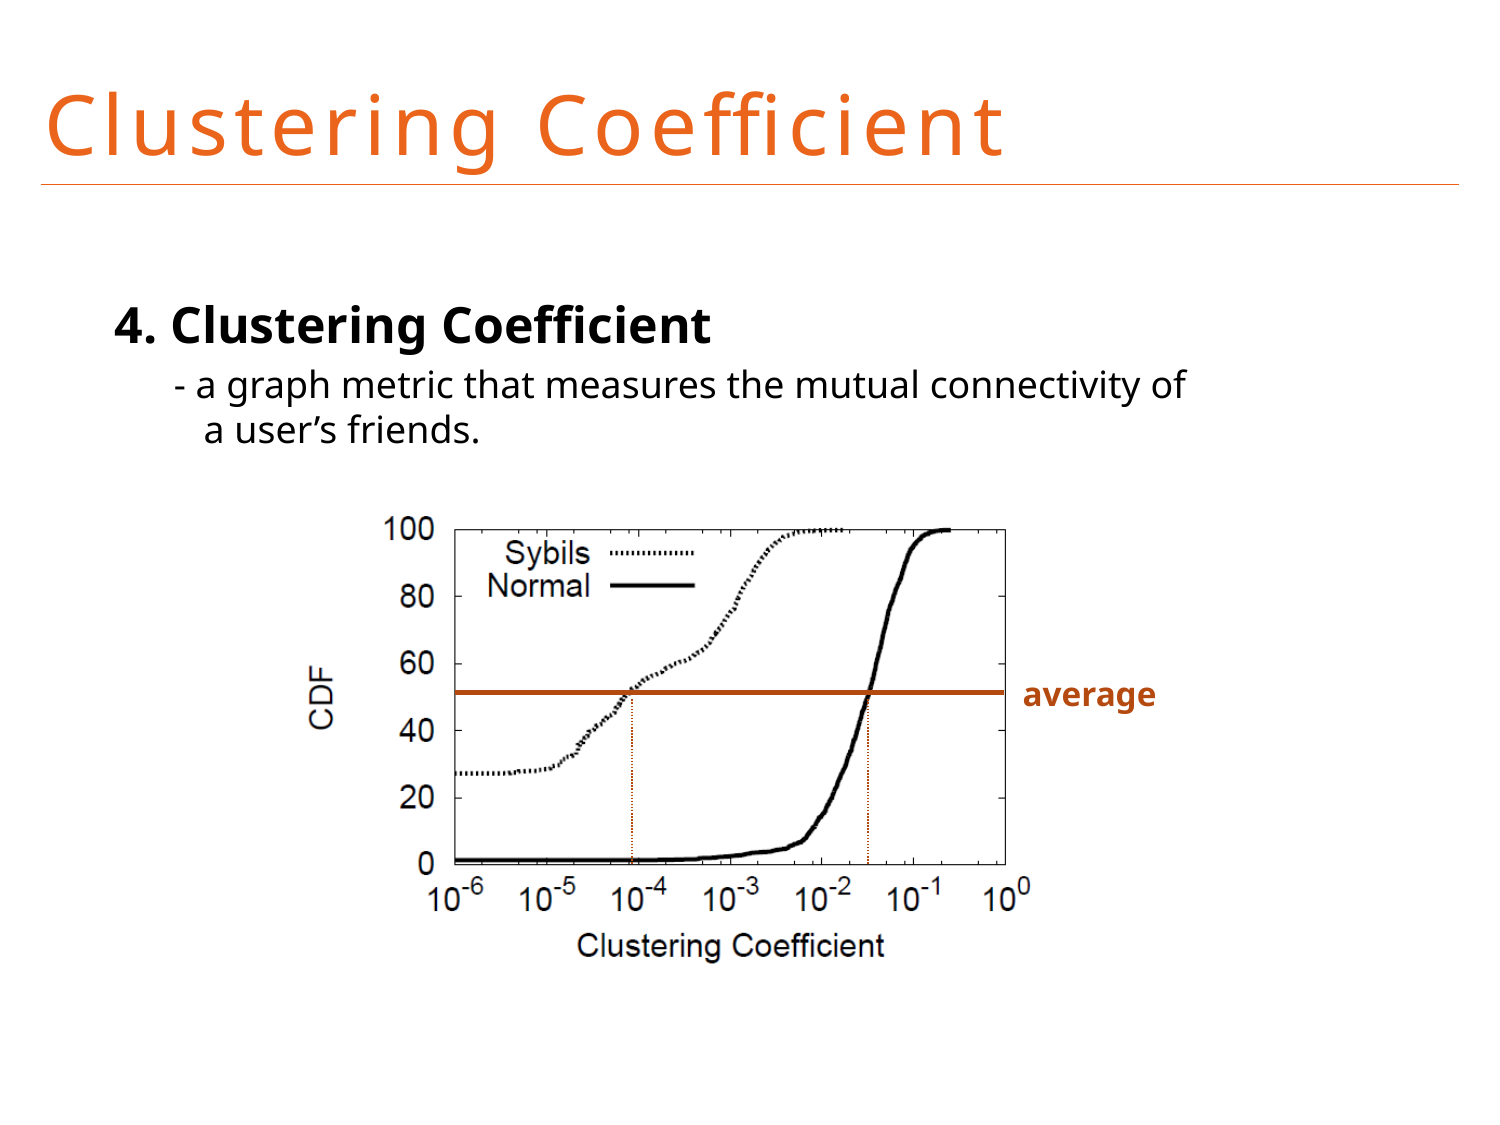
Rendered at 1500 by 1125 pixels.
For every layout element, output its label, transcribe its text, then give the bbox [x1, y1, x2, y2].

text_box Clustering Coefficient [29, 75, 1329, 181]
picture [277, 491, 1046, 982]
text_box average [1050, 665, 1186, 721]
text_box 4. Clustering Coefficient - a graph metric that measures the mutual connectivity of a user’s friends. [99, 286, 1459, 551]
